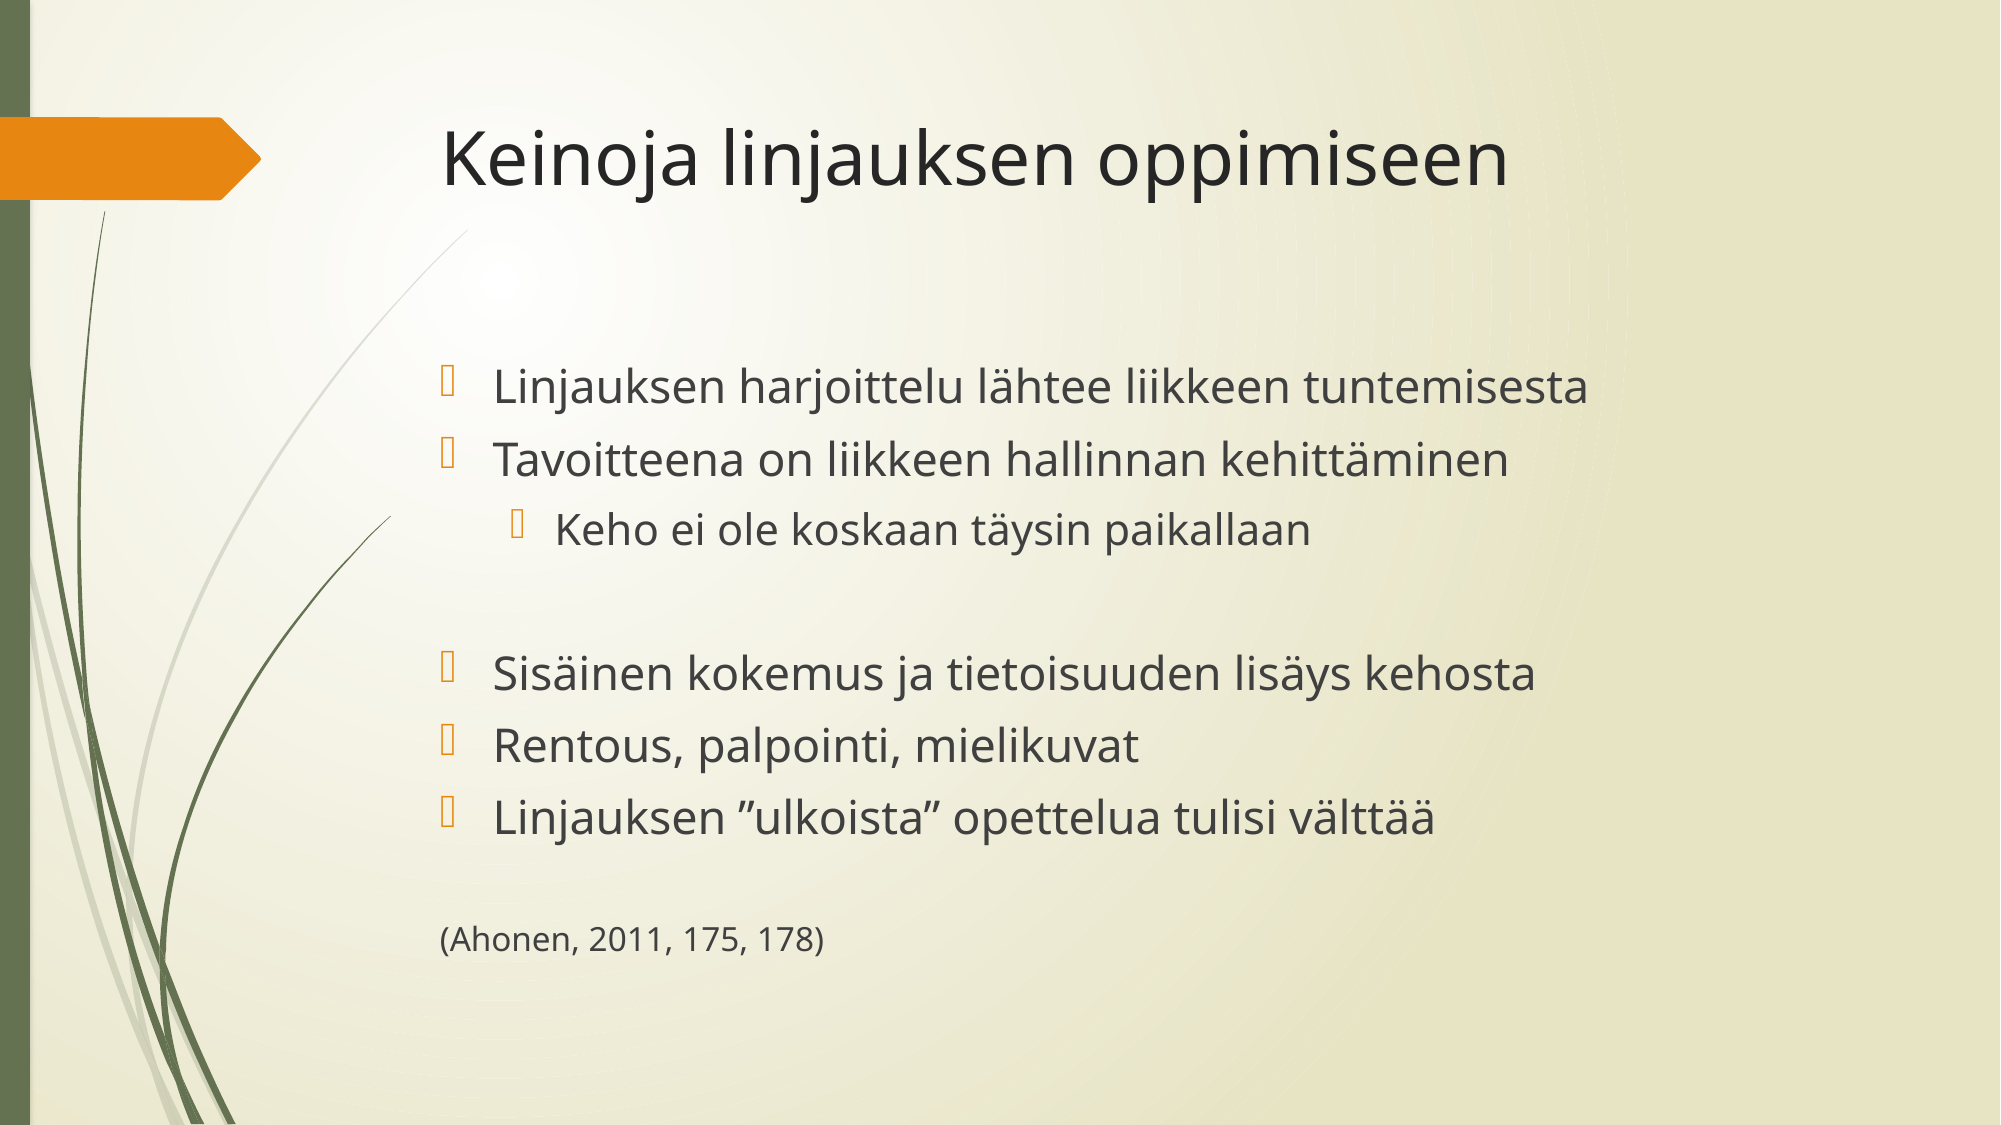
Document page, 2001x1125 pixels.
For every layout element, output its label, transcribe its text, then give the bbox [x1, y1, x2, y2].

title Keinoja linjauksen oppimiseen [425, 102, 1888, 313]
list Linjauksen harjoittelu lähtee liikkeen tuntemisesta Tavoitteena on liikkeen hallinnan kehittäminen Keho ei ole koskaan täysin paikallaan Sisäinen kokemus ja tietoisuuden lisäys kehosta Rentous, palpointi, mielikuvat Linjauksen ”ulkoista” opettelua tulisi välttää (Ahonen, 2011, 175, 178) [424, 350, 1888, 970]
